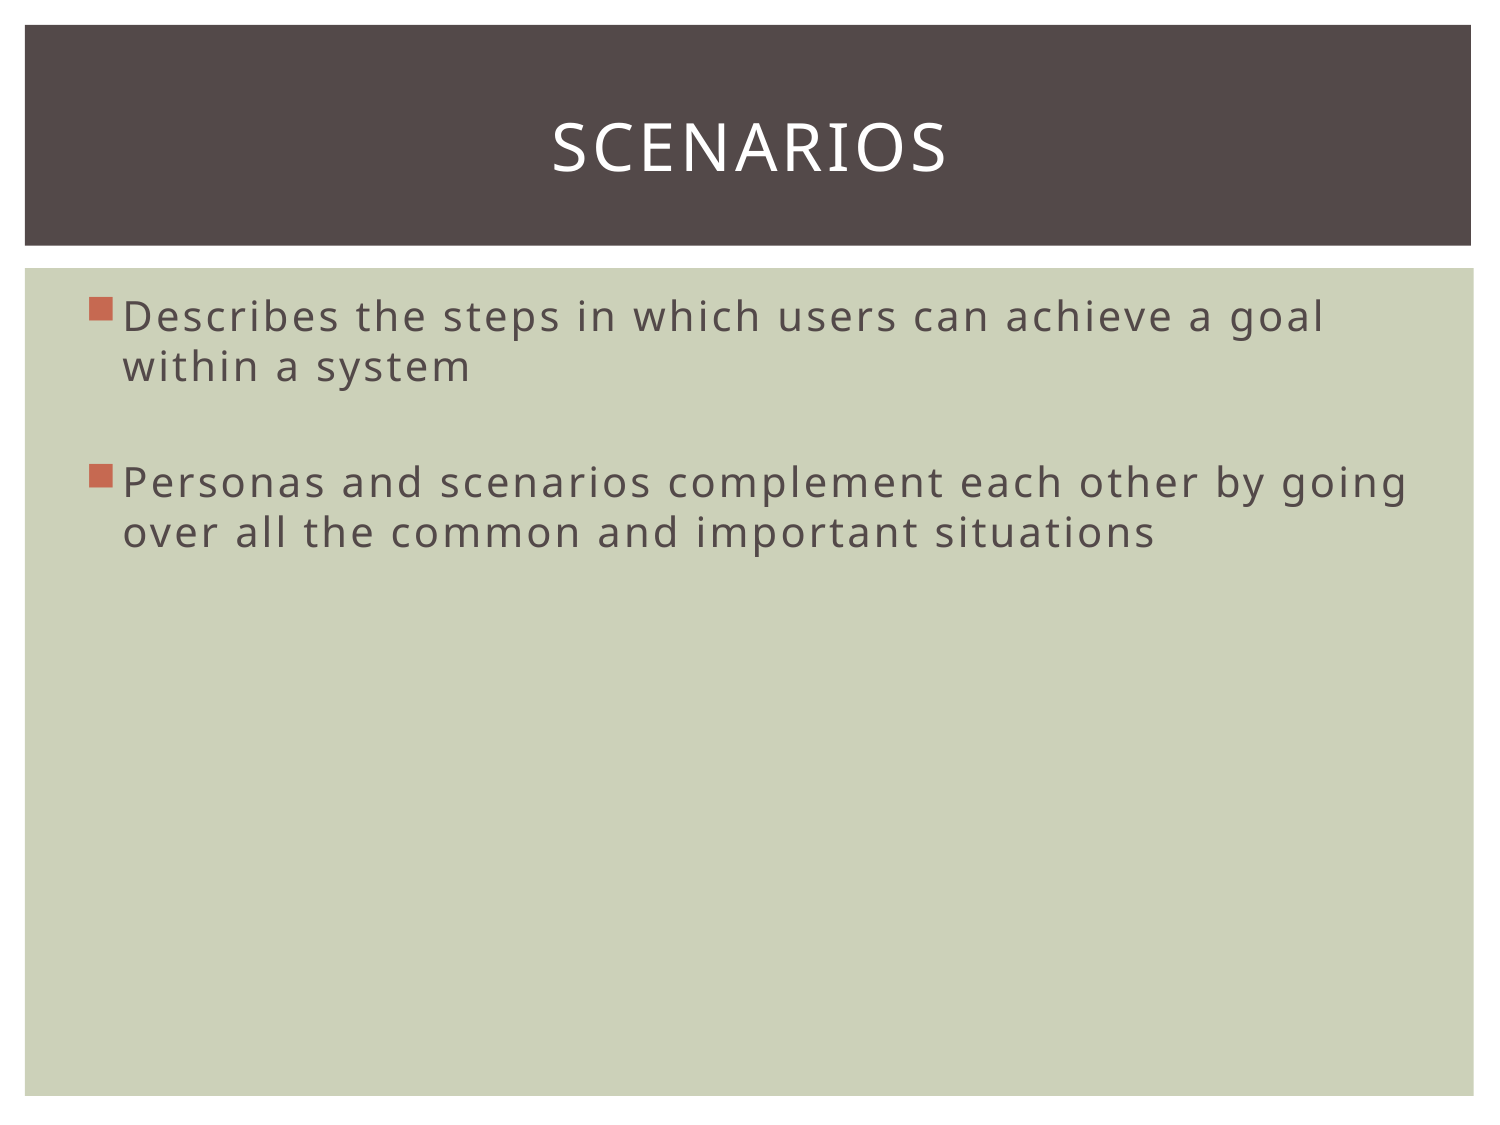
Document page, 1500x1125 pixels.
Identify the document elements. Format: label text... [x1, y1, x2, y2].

title Scenarios [62, 58, 1438, 232]
list Describes the steps in which users can achieve a goal within a system Personas and scenarios complement each other by going over all the common and important situations [62, 281, 1442, 1005]
